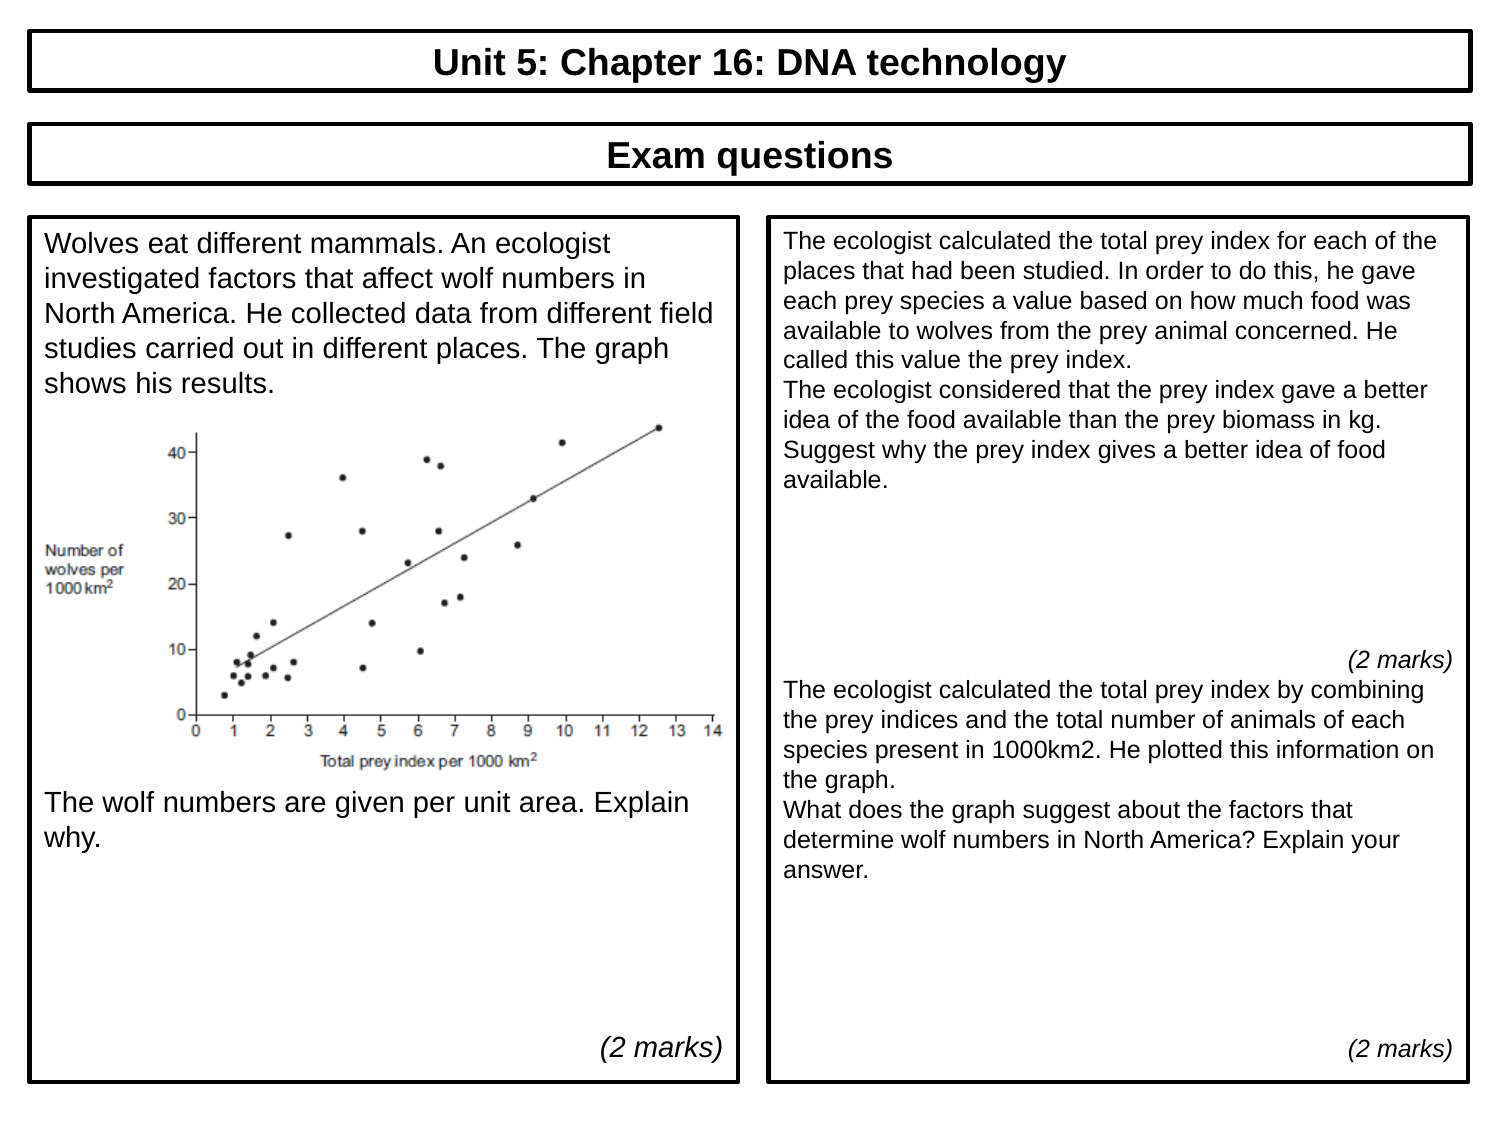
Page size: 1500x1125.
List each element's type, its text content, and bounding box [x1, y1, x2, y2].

text_box Exam questions [27, 122, 1473, 186]
picture [38, 408, 730, 779]
text_box Wolves eat different mammals. An ecologist investigated factors that affect wolf numbers in North America. He collected data from different field studies carried out in different places. The graph shows his results. The wolf numbers are given per unit area. Explain why. (2 marks) [27, 215, 740, 1084]
text_box The ecologist calculated the total prey index for each of the places that had been studied. In order to do this, he gave each prey species a value based on how much food was available to wolves from the prey animal concerned. He called this value the prey index. The ecologist considered that the prey index gave a better idea of the food available than the prey biomass in kg. Suggest why the prey index gives a better idea of food available. (2 marks) The ecologist calculated the total prey index by combining the prey indices and the total number of animals of each species present in 1000km2. He plotted this information on the graph. What does the graph suggest about the factors that determine wolf numbers in North America? Explain your answer. (2 marks) [766, 215, 1470, 1084]
text_box Unit 5: Chapter 16: DNA technology [27, 29, 1473, 93]
